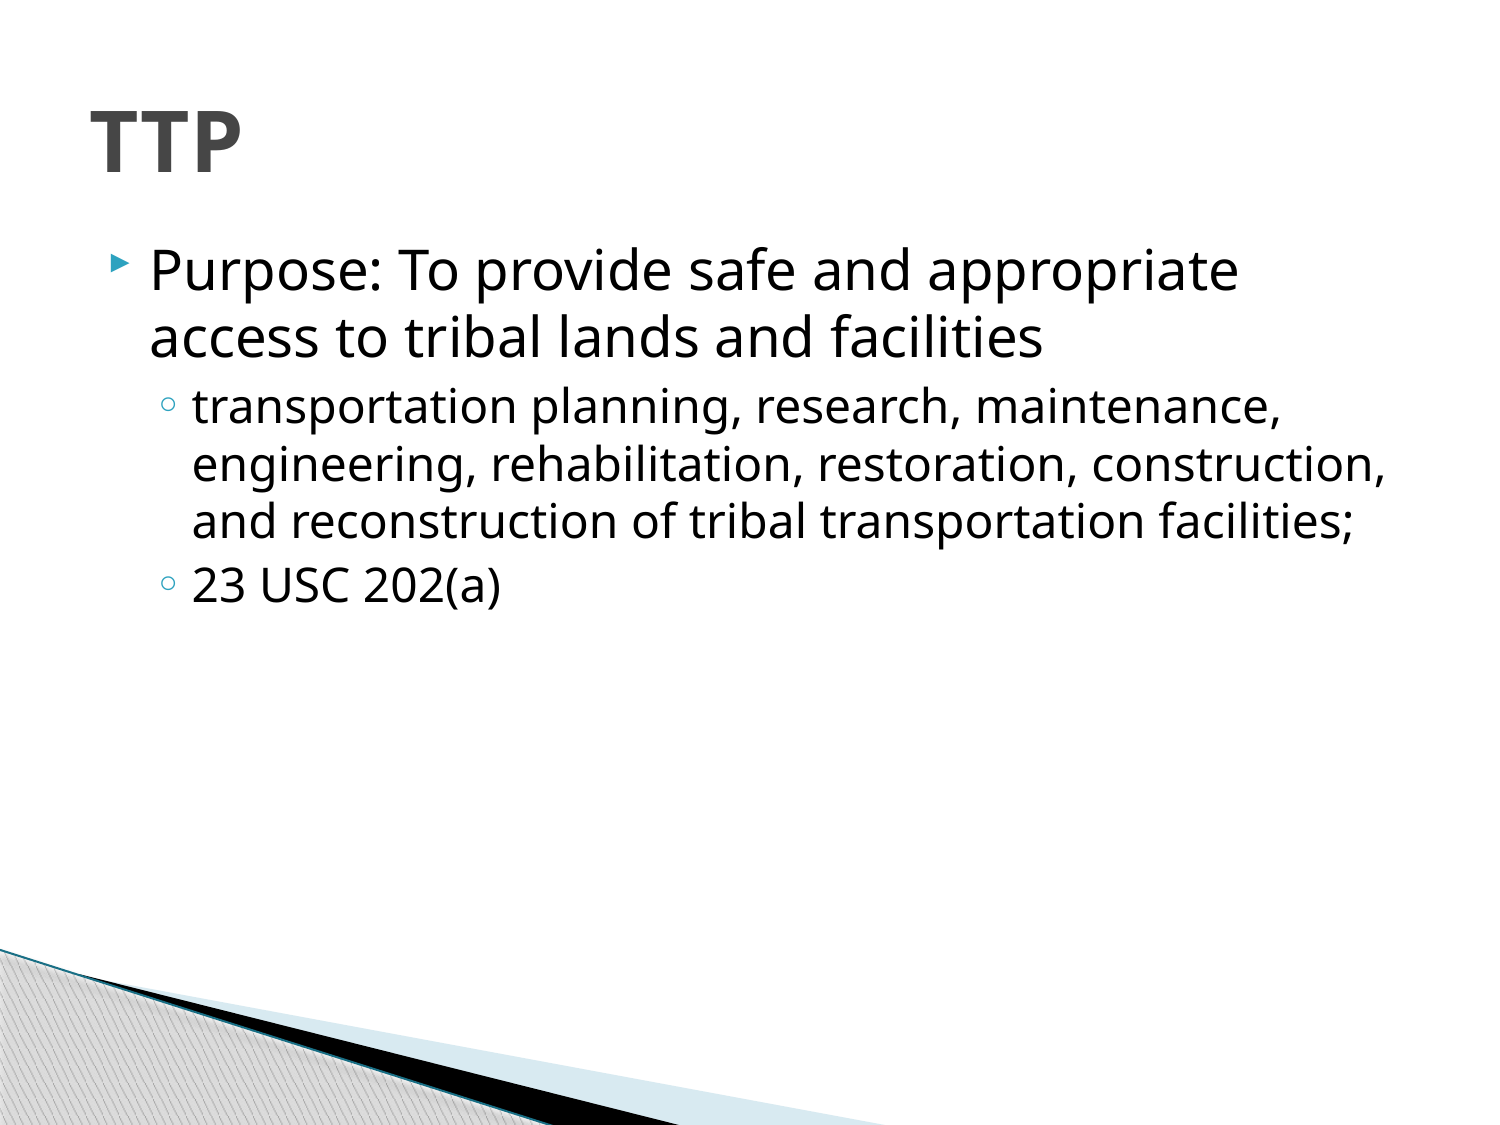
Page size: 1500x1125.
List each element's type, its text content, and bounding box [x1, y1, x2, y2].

list Purpose: To provide safe and appropriate access to tribal lands and facilities transportation planning, research, maintenance, engineering, rehabilitation, restoration, construction, and reconstruction of tribal transportation facilities; 23 USC 202(a) [75, 233, 1425, 969]
title TTP [75, 45, 1425, 233]
